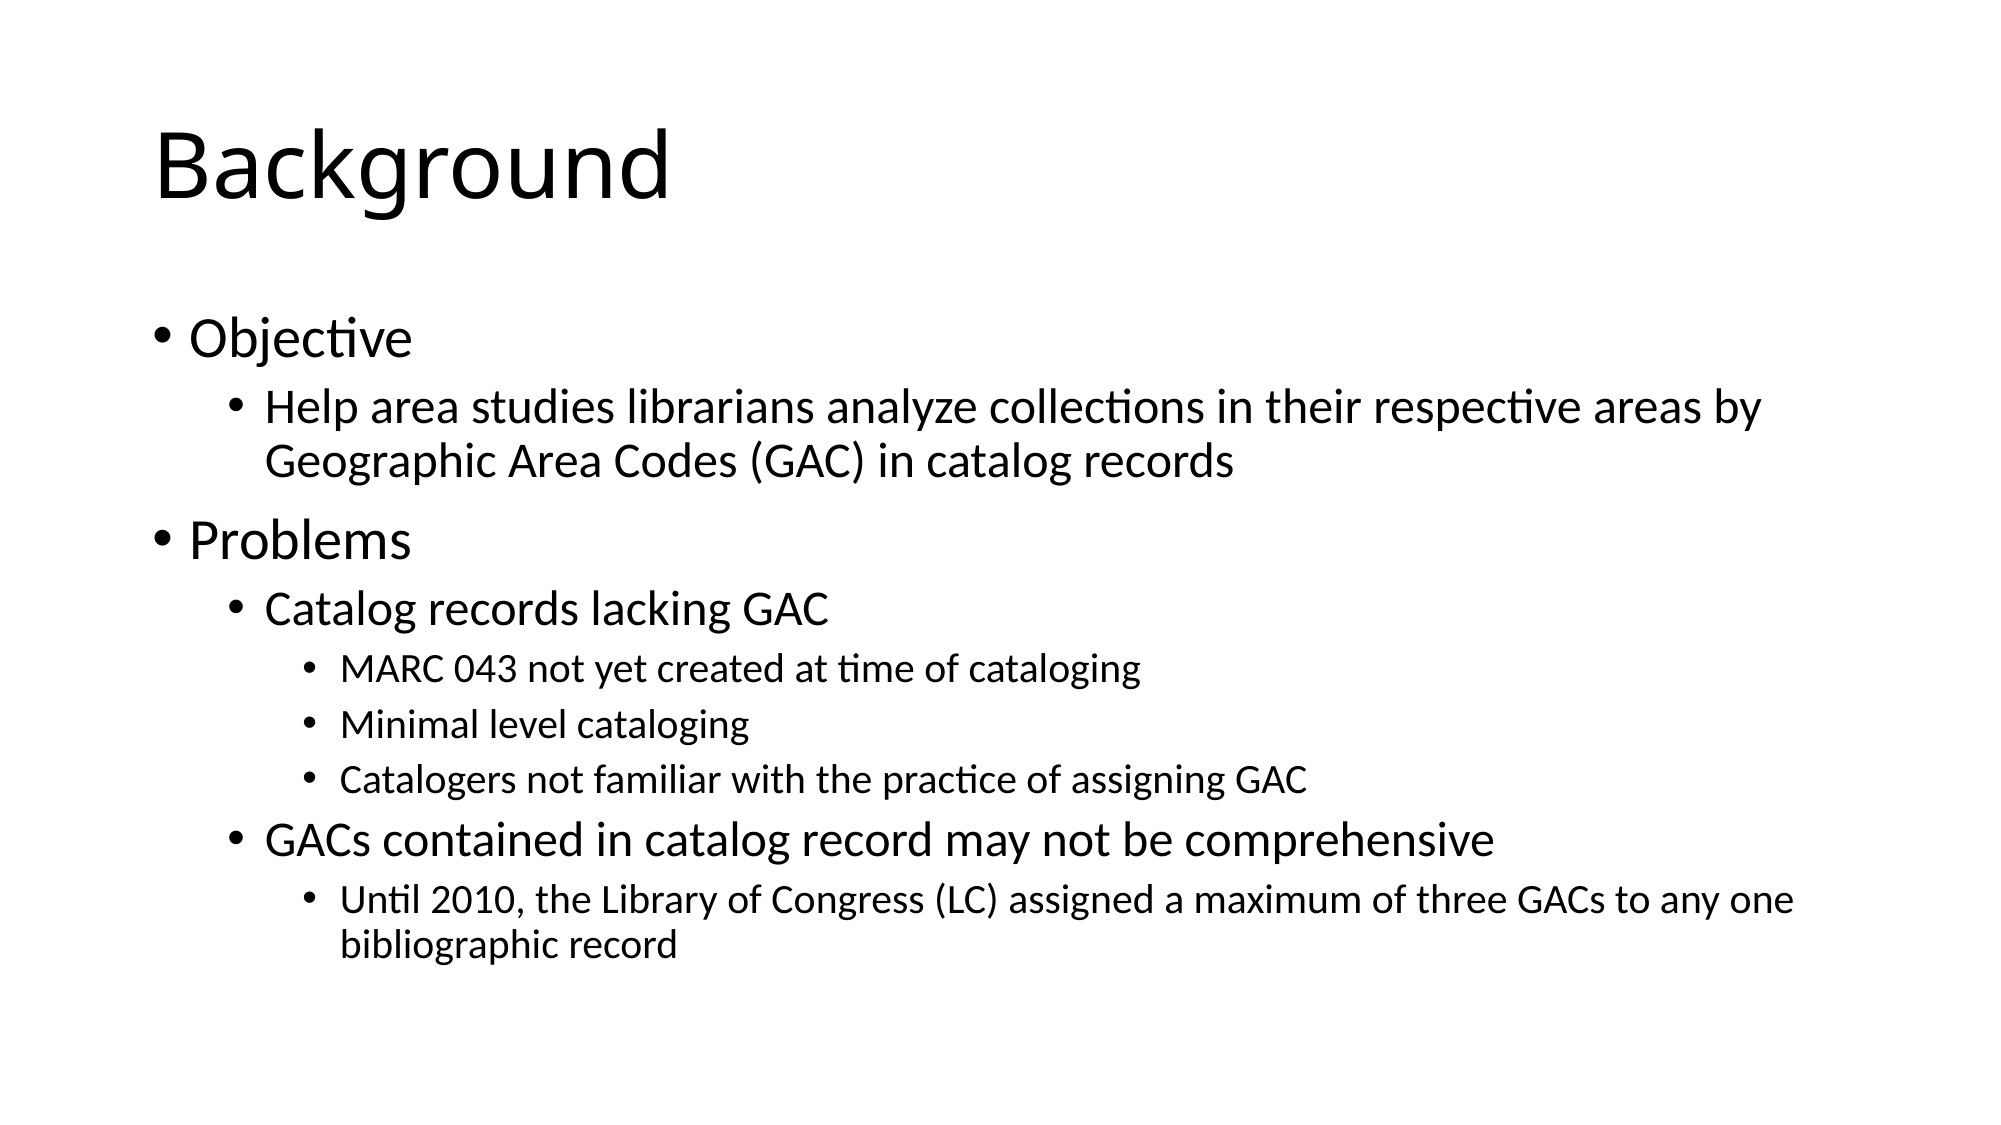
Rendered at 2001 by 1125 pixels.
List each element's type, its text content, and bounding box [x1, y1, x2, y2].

title Background [137, 59, 1863, 278]
list Objective Help area studies librarians analyze collections in their respective areas by Geographic Area Codes (GAC) in catalog records Problems Catalog records lacking GAC MARC 043 not yet created at time of cataloging Minimal level cataloging Catalogers not familiar with the practice of assigning GAC GACs contained in catalog record may not be comprehensive Until 2010, the Library of Congress (LC) assigned a maximum of three GACs to any one bibliographic record [137, 299, 1863, 1014]
